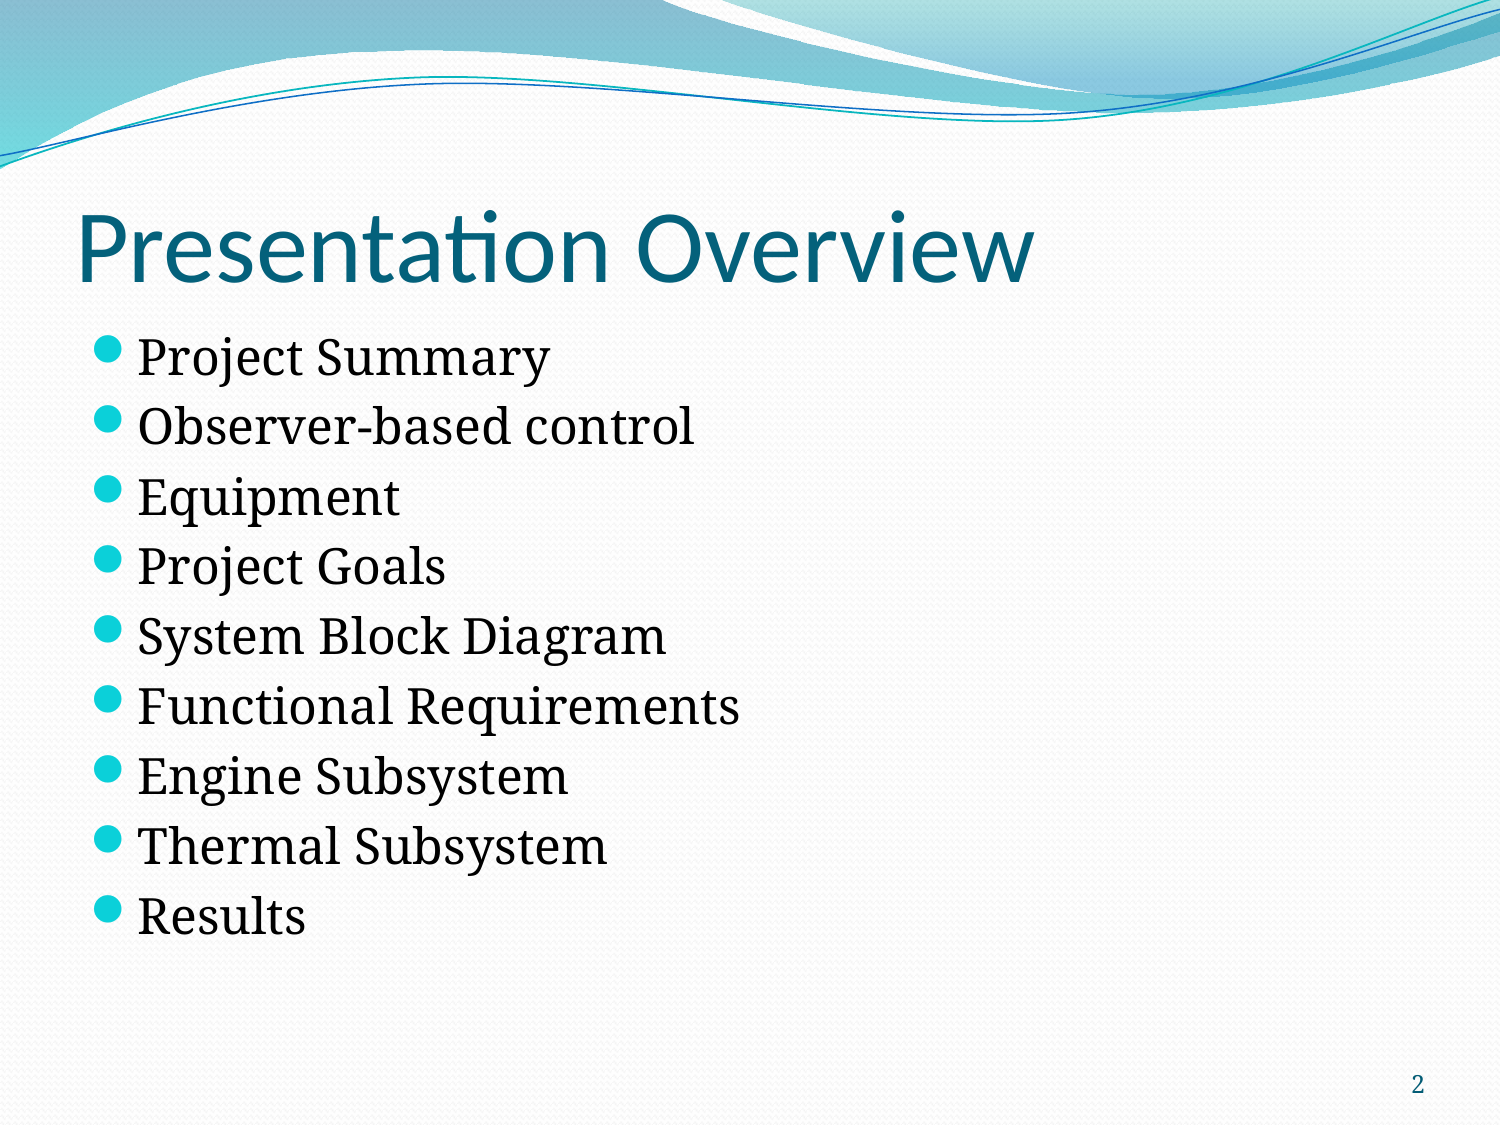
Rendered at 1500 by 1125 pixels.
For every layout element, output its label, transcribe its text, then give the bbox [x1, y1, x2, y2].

list Project Summary Observer-based control Equipment Project Goals System Block Diagram Functional Requirements Engine Subsystem Thermal Subsystem Results [75, 317, 1425, 1038]
slide_number 2 [1299, 1042, 1425, 1103]
title Presentation Overview [75, 115, 1425, 304]
